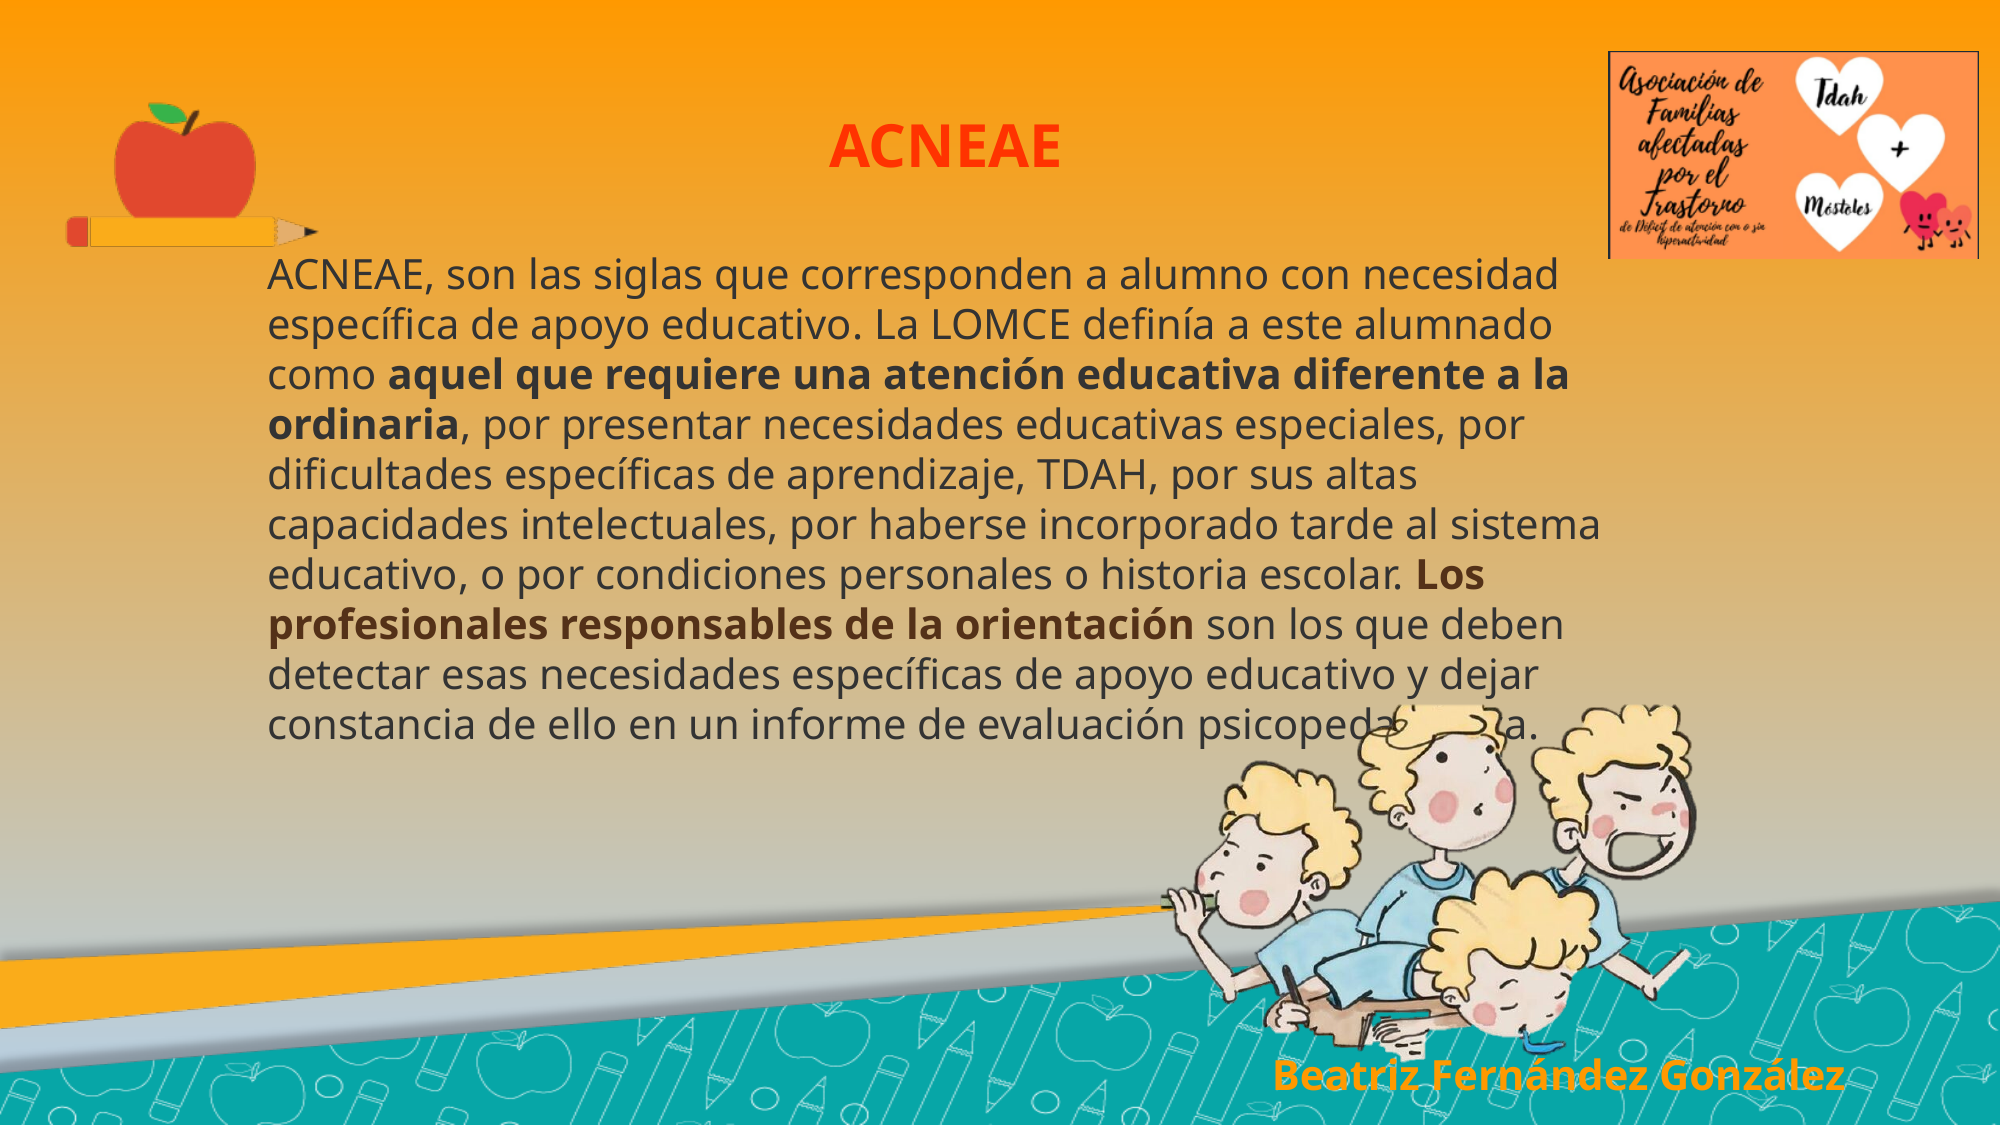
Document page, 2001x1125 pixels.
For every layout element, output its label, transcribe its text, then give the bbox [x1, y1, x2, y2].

picture [58, 89, 252, 264]
picture [1608, 51, 1979, 259]
text_box Beatriz Fernández González [1771, 996, 1960, 1107]
picture [0, 660, 2000, 1125]
text_box ACNEAE, son las siglas que corresponden a alumno con necesidad específica de apoyo educativo. La LOMCE definía a este alumnado como aquel que requiere una atención educativa diferente a la ordinaria, por presentar necesidades educativas especiales, por dificultades específicas de aprendizaje, TDAH, por sus altas capacidades intelectuales, por haberse incorporado tarde al sistema educativo, o por condiciones personales o historia escolar. Los profesionales responsables de la orientación son los que deben detectar esas necesidades específicas de apoyo educativo y dejar constancia de ello en un informe de evaluación psicopedagógica. [252, 195, 1684, 756]
title ACNEAE [182, 42, 1710, 261]
text_box [499, 1021, 1093, 1082]
